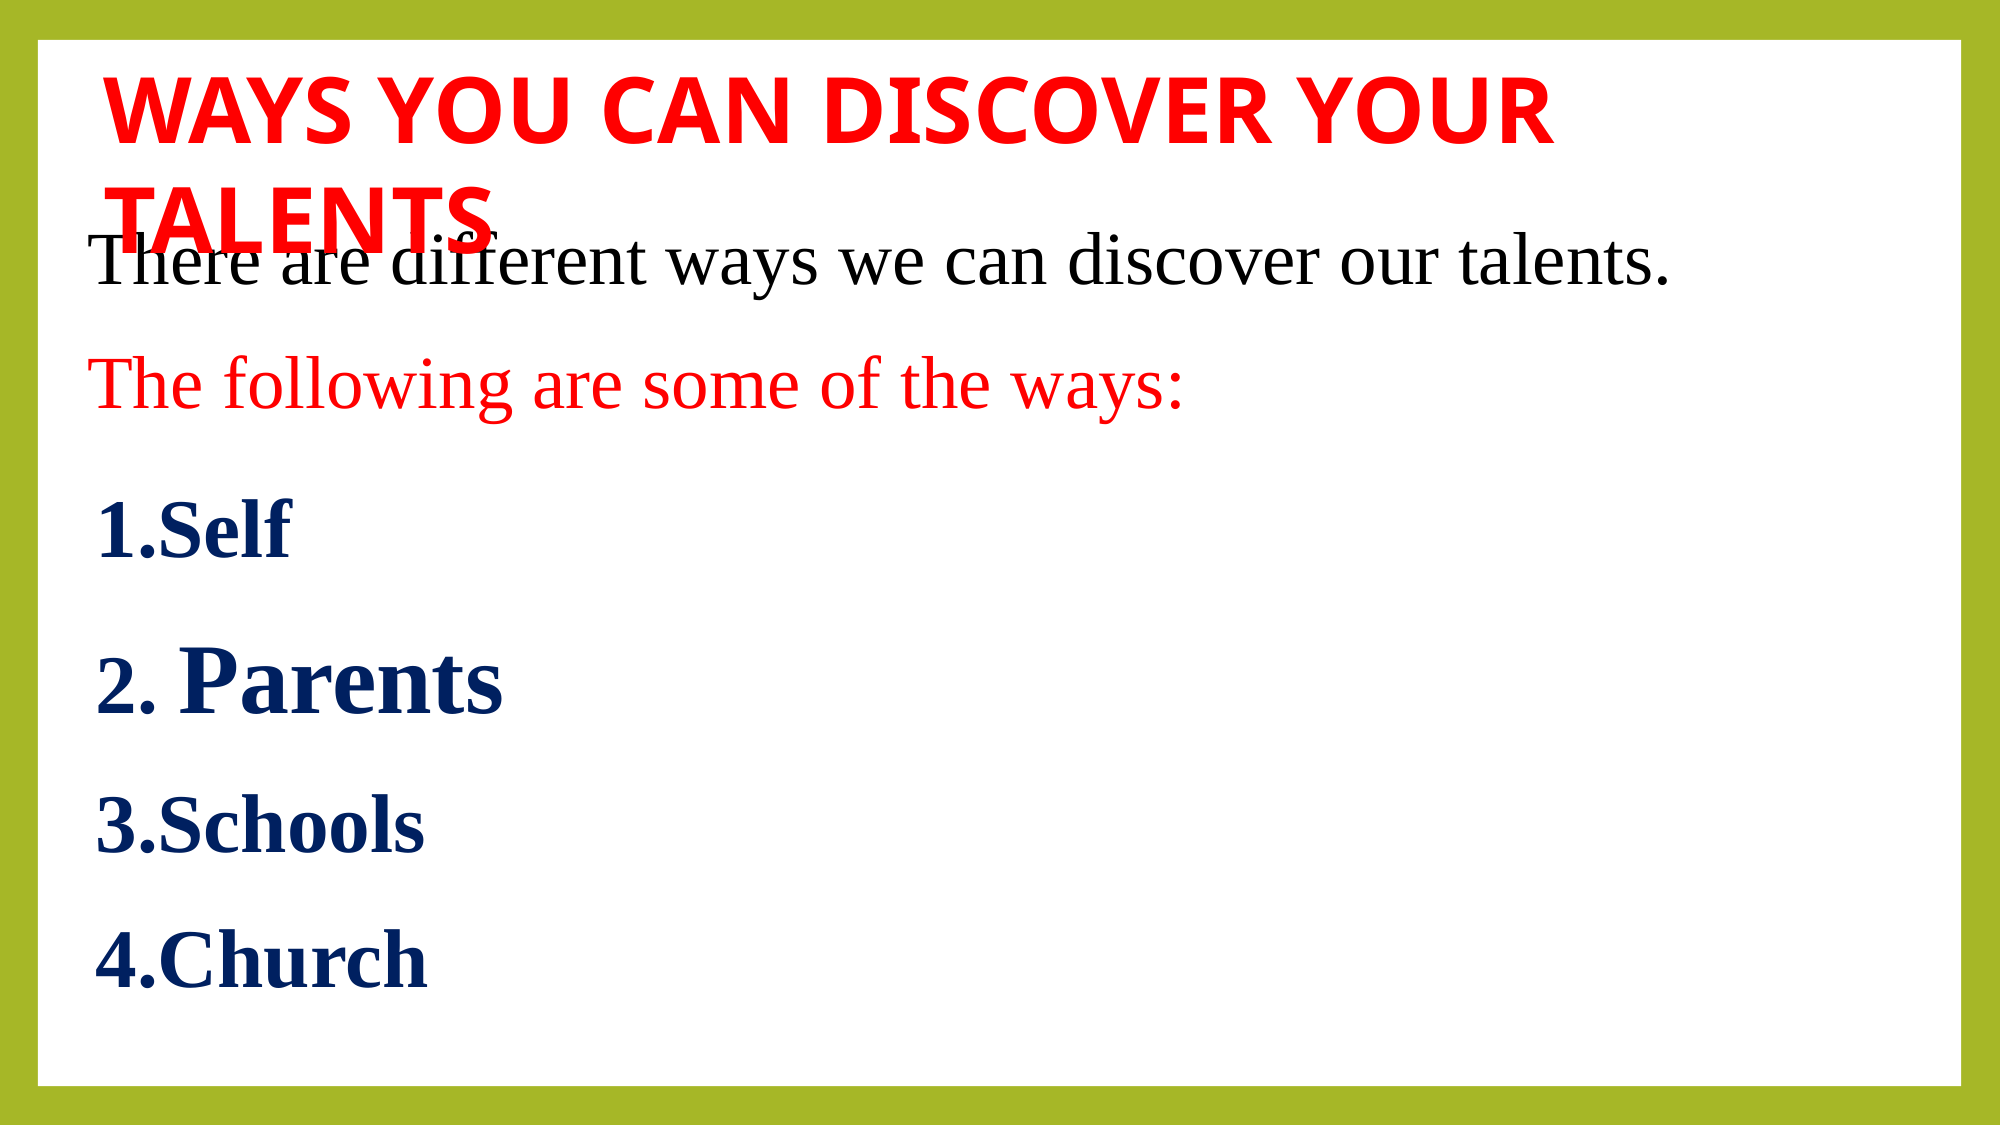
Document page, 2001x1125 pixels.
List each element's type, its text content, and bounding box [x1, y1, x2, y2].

text_box There are different ways we can discover our talents. The following are some of the ways: [72, 188, 1950, 432]
text_box Self Parents Schools Church [80, 452, 1522, 1012]
text_box WAYS YOU CAN DISCOVER YOUR TALENTS [89, 44, 1950, 279]
